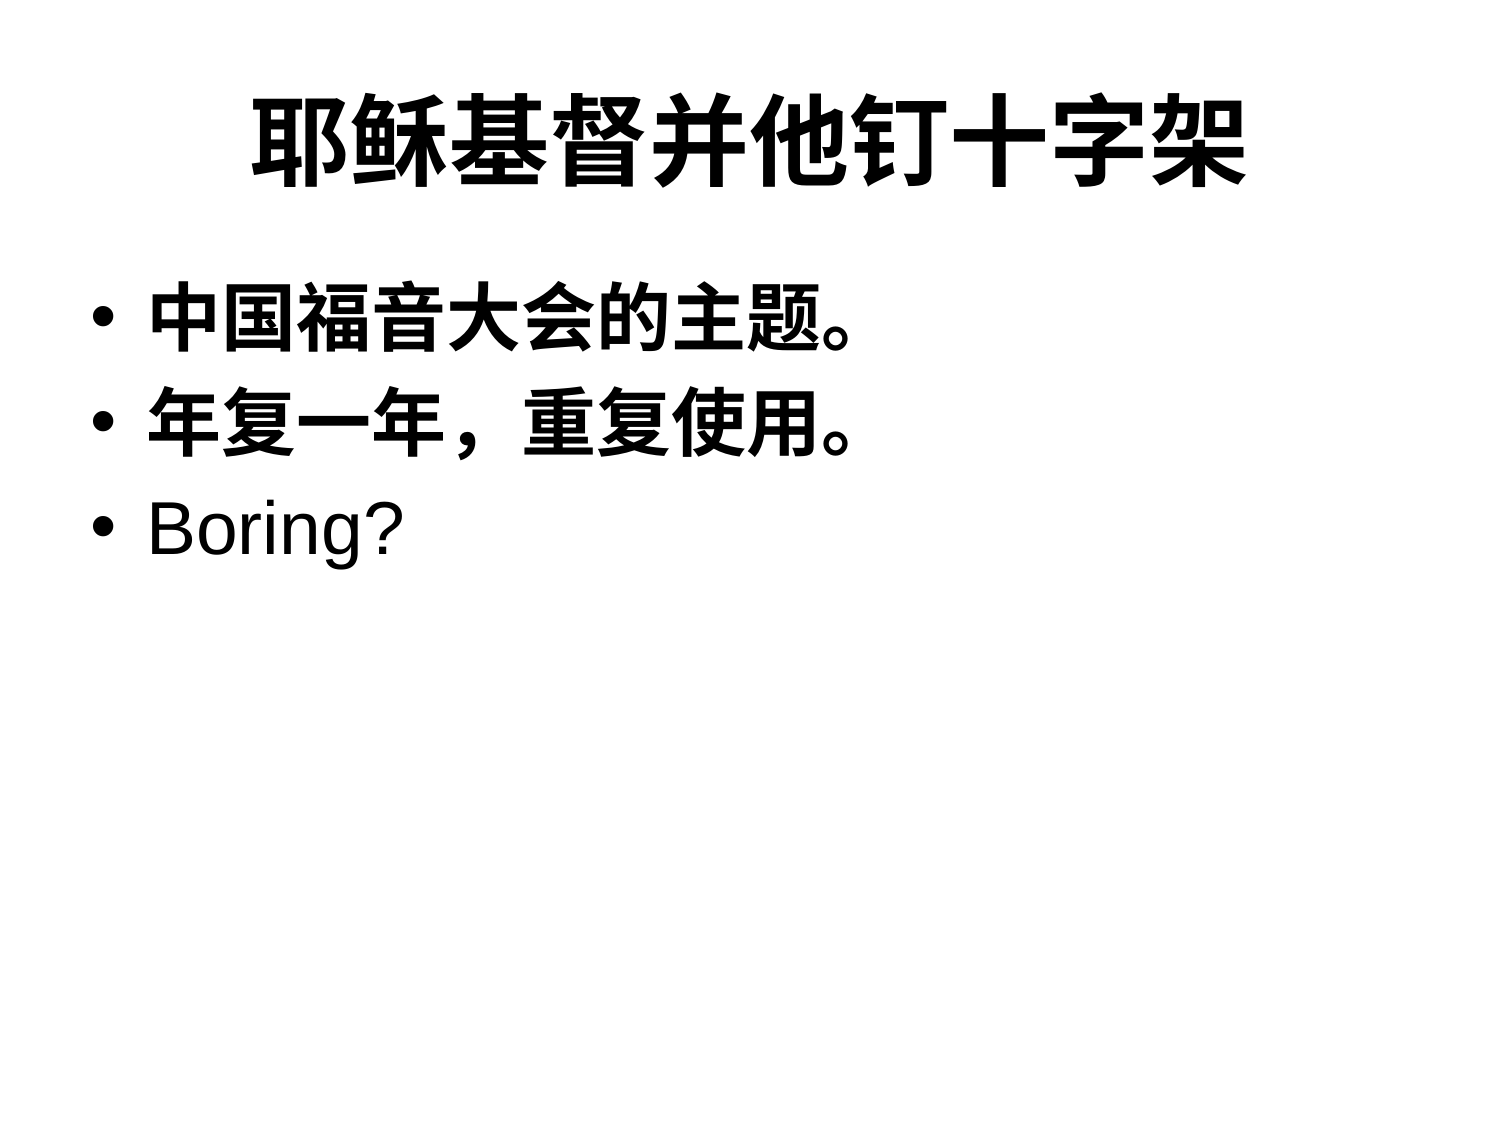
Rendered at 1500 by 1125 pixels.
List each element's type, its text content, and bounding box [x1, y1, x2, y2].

list 中国福音大会的主题。 年复一年，重复使用。 Boring? [75, 262, 1425, 1005]
title 耶稣基督并他钉十字架 [75, 45, 1425, 233]
